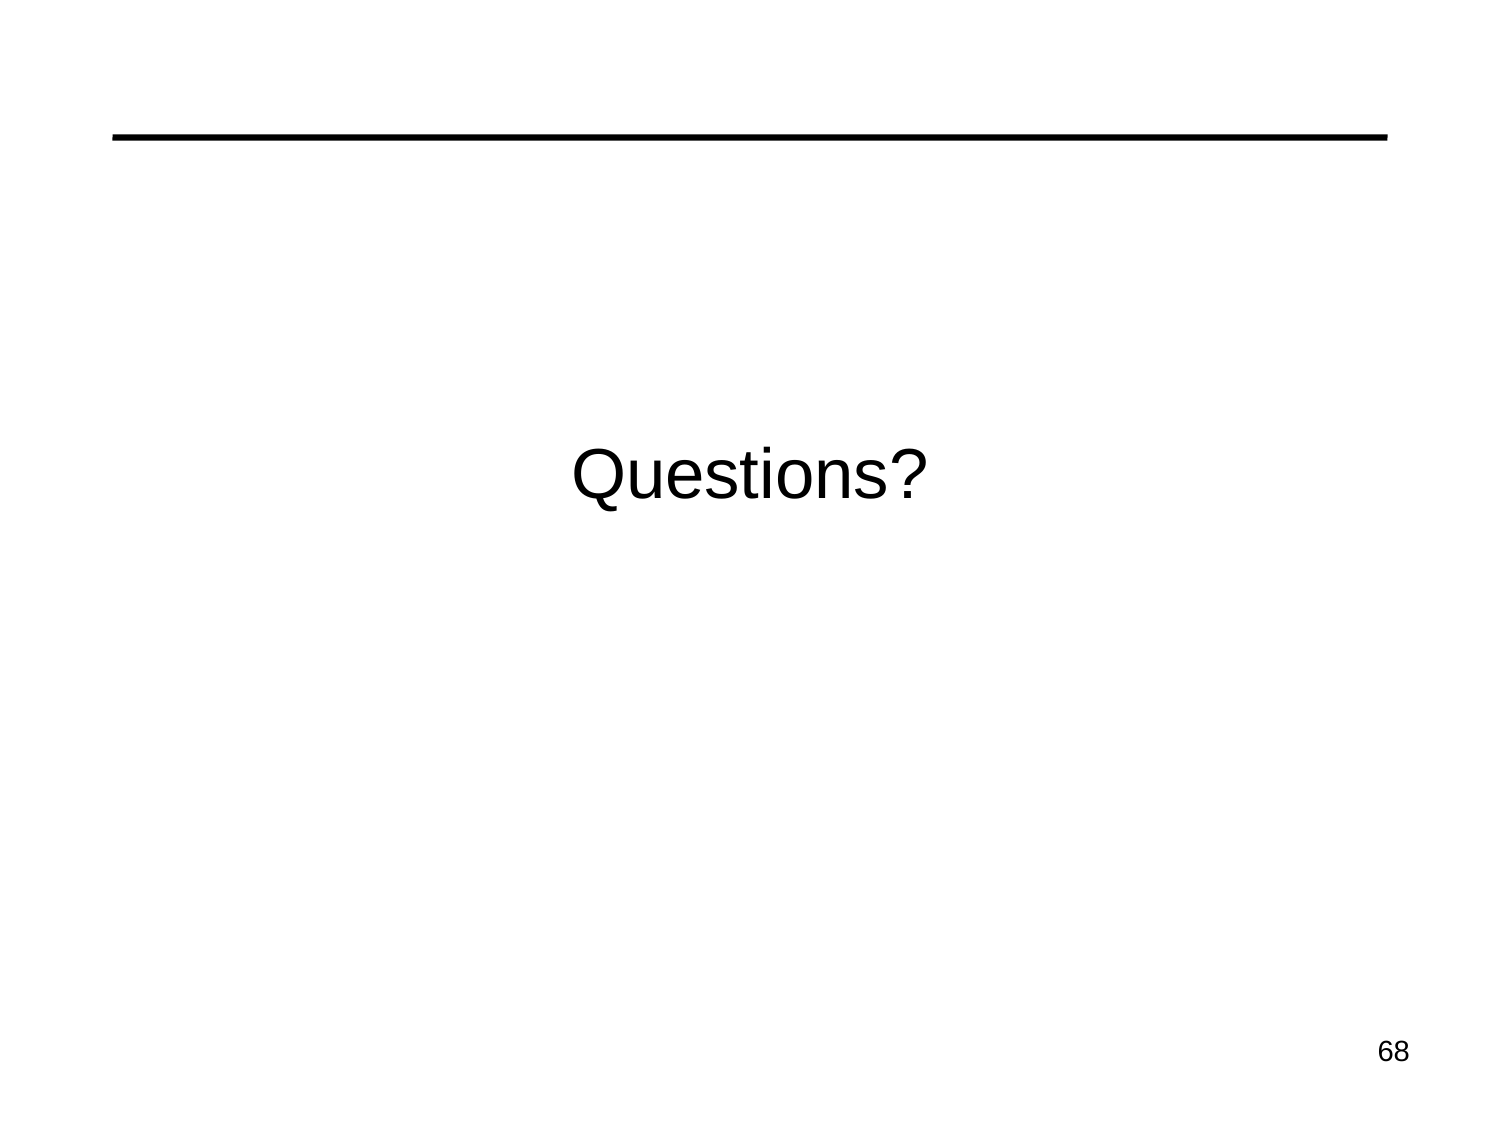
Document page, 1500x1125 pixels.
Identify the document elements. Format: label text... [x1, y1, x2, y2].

title Questions? [112, 349, 1388, 591]
slide_number 68 [1074, 1024, 1426, 1103]
